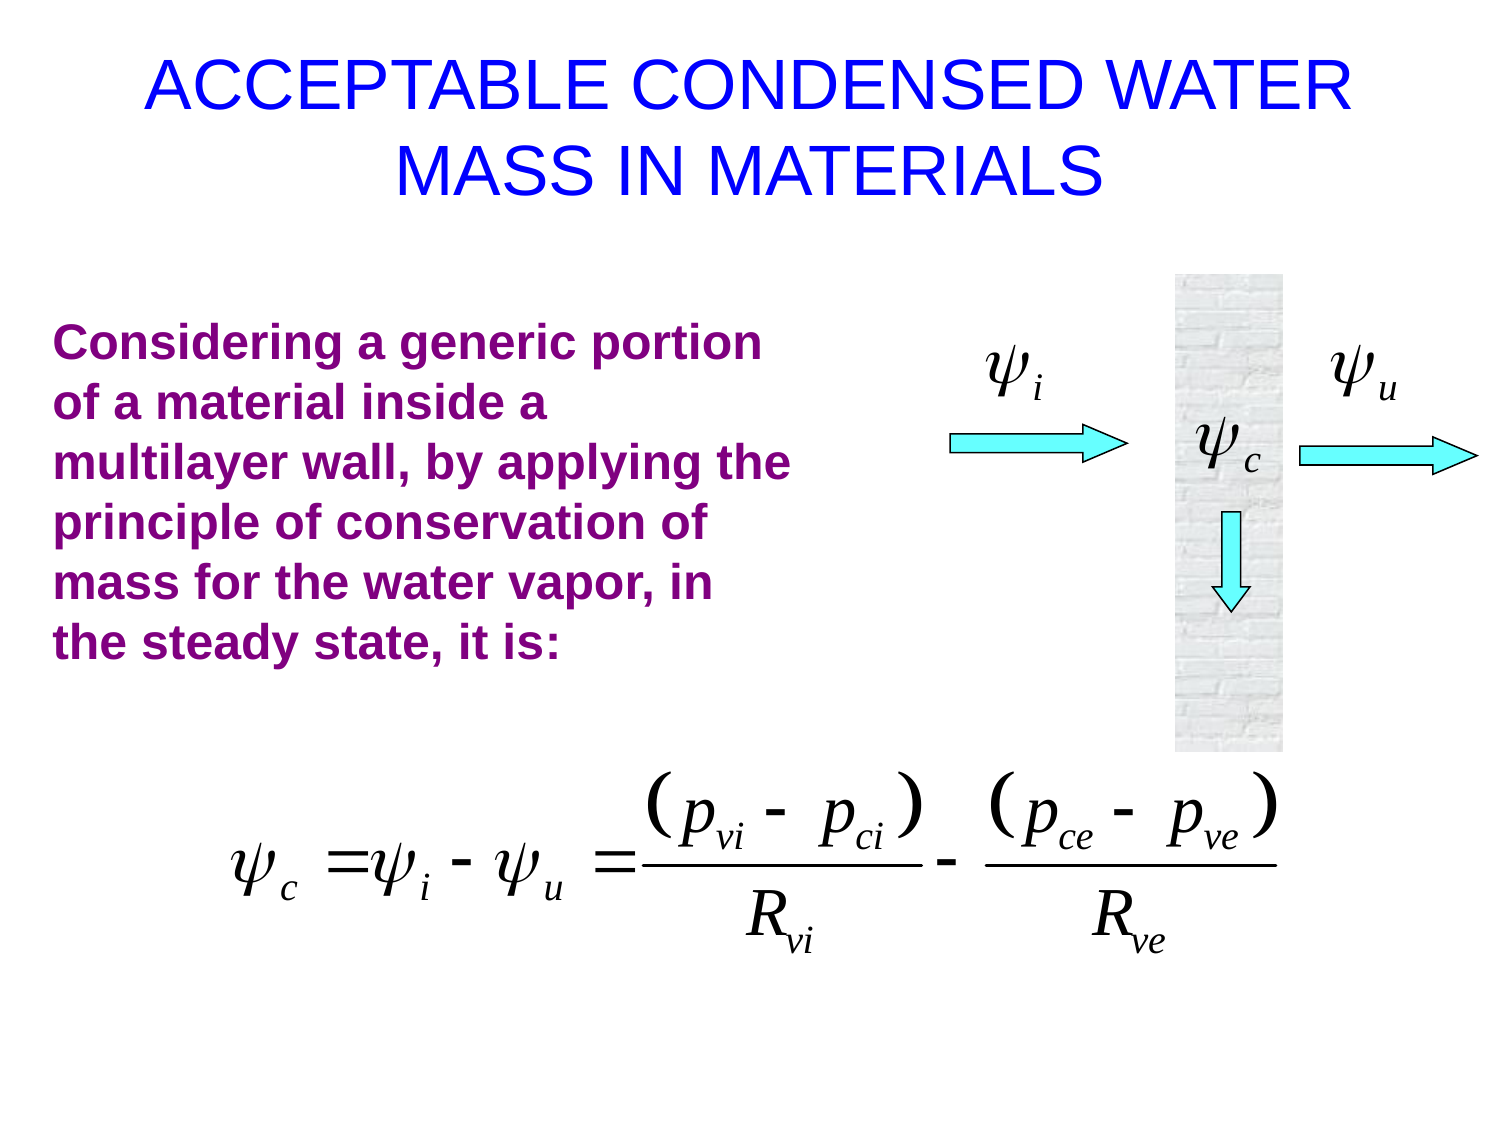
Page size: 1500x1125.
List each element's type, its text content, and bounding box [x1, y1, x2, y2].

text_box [224, 762, 1288, 969]
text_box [1299, 316, 1478, 475]
text_box Considering a generic portion of a material inside a multilayer wall, by applying the principle of conservation of mass for the water vapor, in the steady state, it is: [37, 301, 813, 677]
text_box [949, 316, 1128, 463]
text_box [1189, 388, 1274, 613]
picture [1174, 274, 1284, 752]
title ACCEPTABLE CONDENSED WATER MASS IN MATERIALS [24, 30, 1475, 219]
